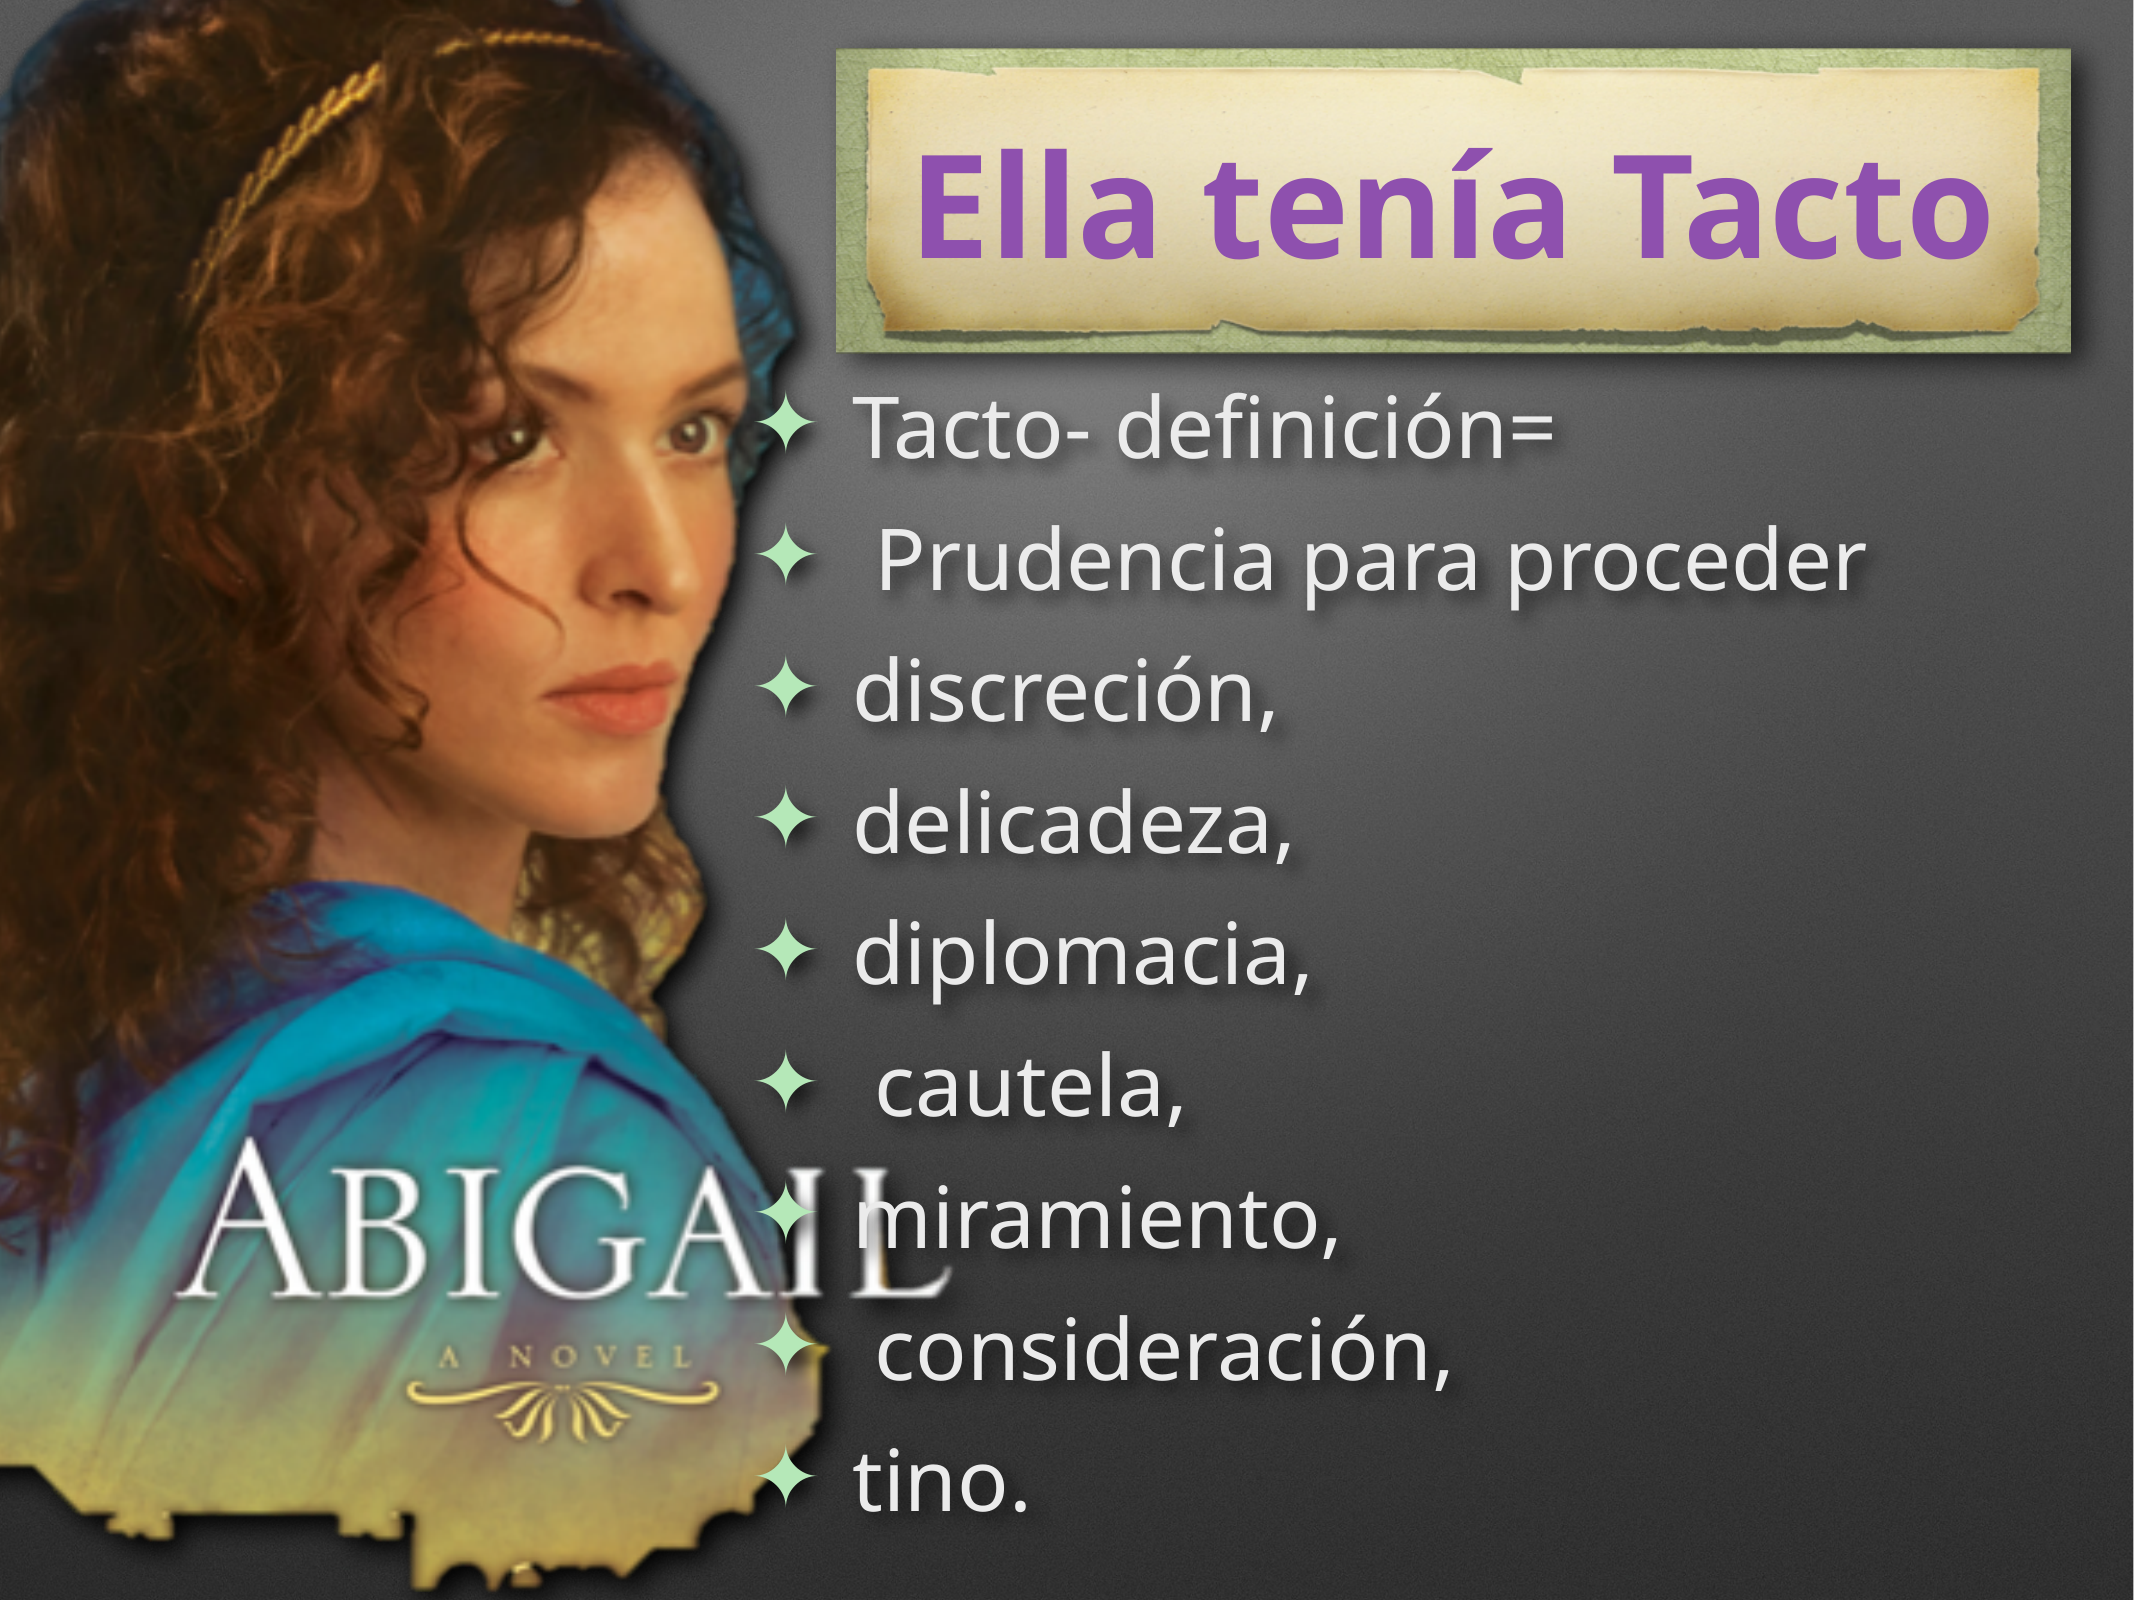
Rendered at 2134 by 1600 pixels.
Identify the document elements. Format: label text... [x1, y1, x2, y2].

picture [0, 0, 2134, 1600]
text_box Tacto- definición= Prudencia para proceder discreción, delicadeza, diplomacia, cautela, miramiento, consideración, tino. [1195, 373, 2134, 1529]
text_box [835, 47, 2071, 355]
